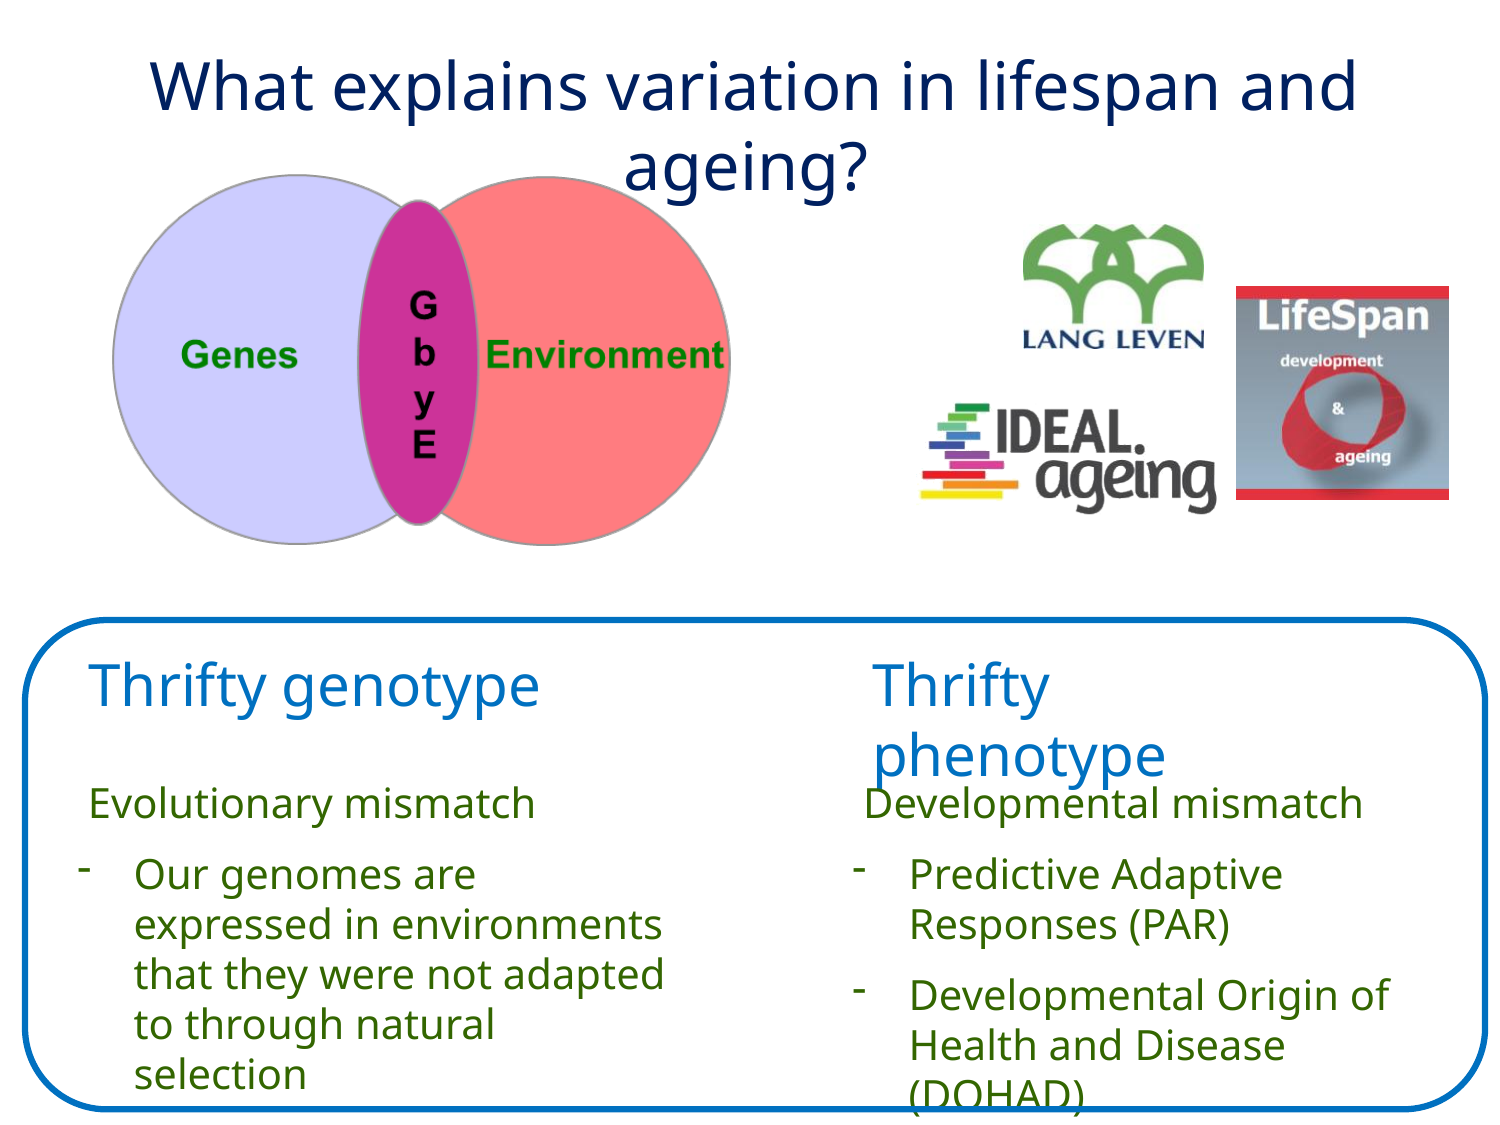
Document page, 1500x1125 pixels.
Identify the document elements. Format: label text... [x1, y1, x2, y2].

picture [112, 174, 782, 546]
picture [899, 224, 1449, 572]
text_box Thrifty genotype [73, 640, 587, 726]
text_box What explains variation in lifespan and ageing? [73, 36, 1437, 212]
text_box Developmental mismatch Predictive Adaptive Responses (PAR) Developmental Origin of Health and Disease (DOHAD) [837, 1083, 1465, 1125]
text_box [24, 620, 1486, 1110]
text_box Evolutionary mismatch Our genomes are expressed in environments that they were not adapted to through natural selection [62, 769, 690, 1106]
